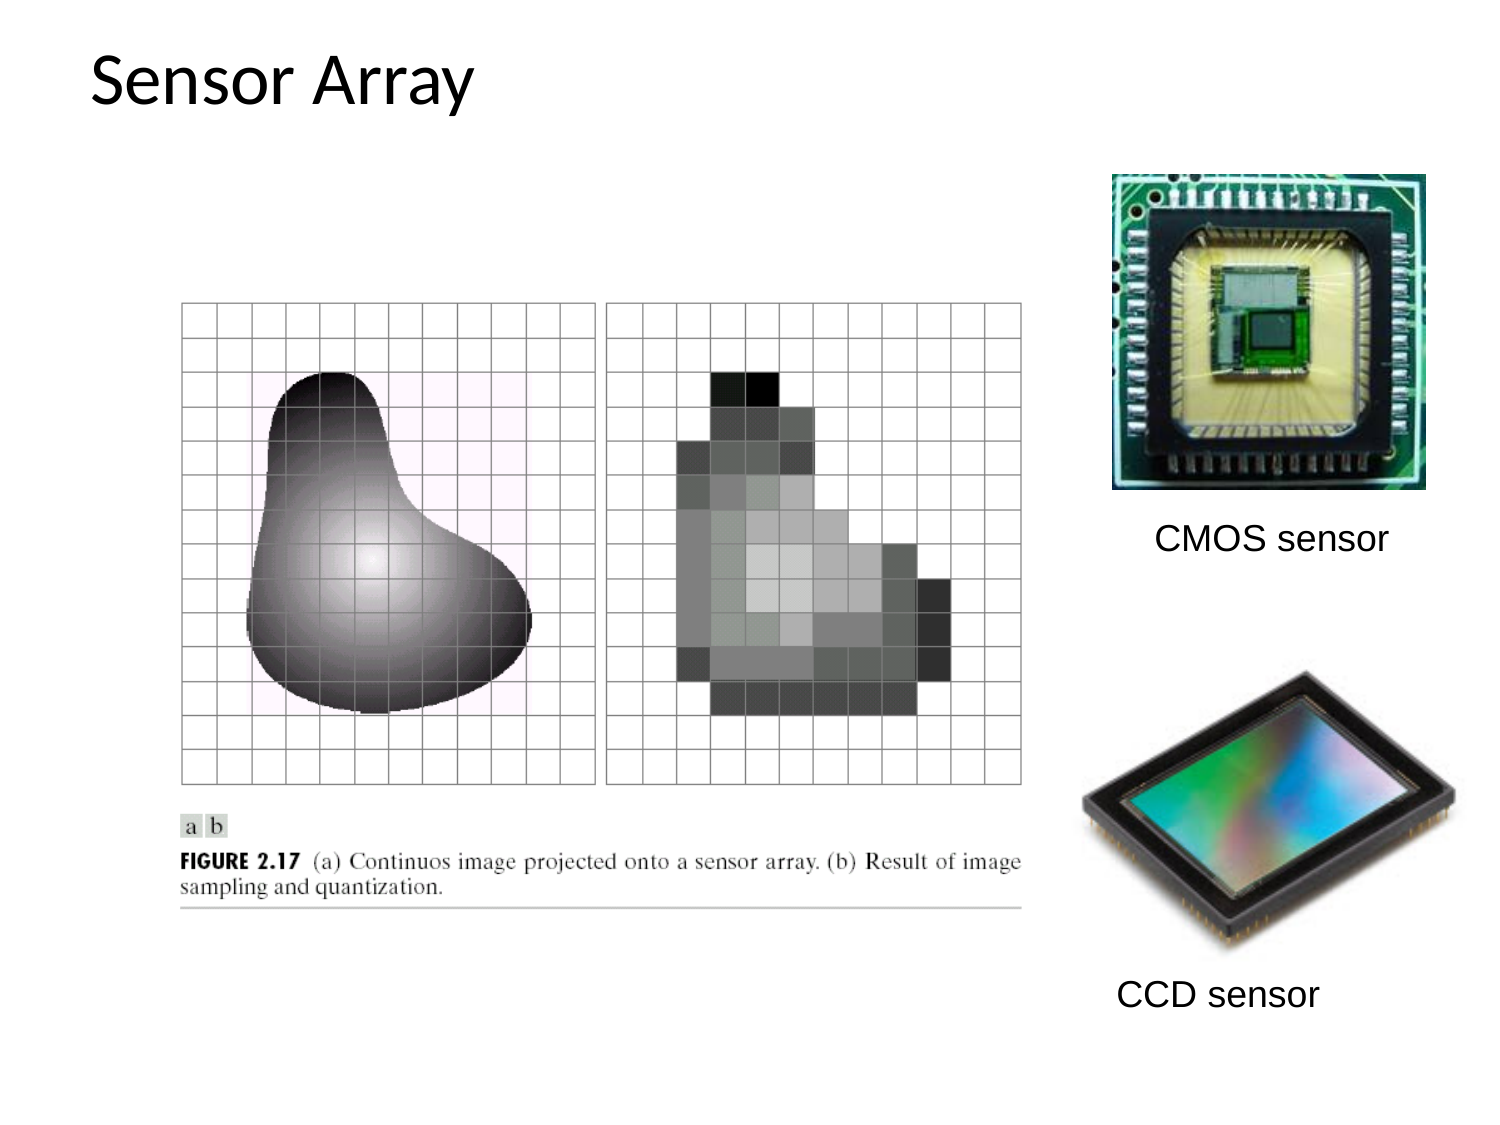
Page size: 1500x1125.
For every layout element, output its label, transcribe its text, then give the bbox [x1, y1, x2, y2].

picture [174, 299, 1028, 913]
picture [1112, 174, 1426, 490]
text_box CMOS sensor [1139, 506, 1405, 567]
text_box CCD sensor [1101, 991, 1335, 1023]
picture [1041, 599, 1500, 982]
title Sensor Array [75, 0, 1425, 150]
